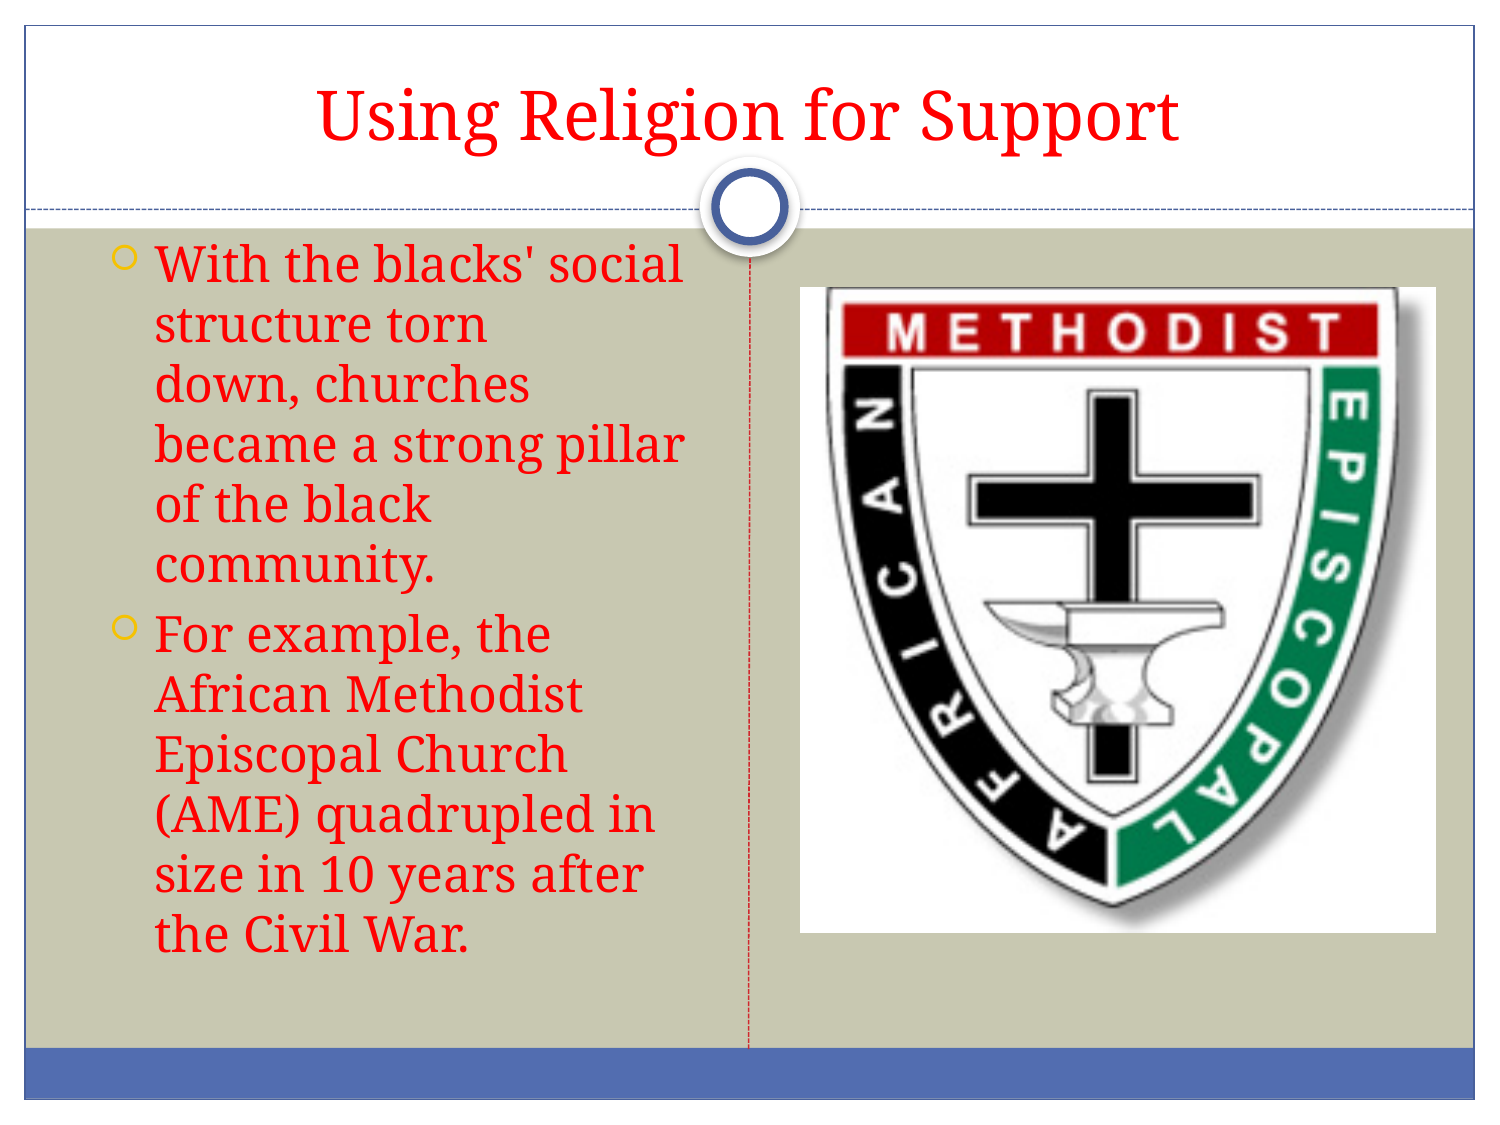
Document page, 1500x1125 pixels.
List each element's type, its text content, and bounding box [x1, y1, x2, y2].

list With the blacks' social structure torn down, churches became a strong pillar of the black community. For example, the African Methodist Episcopal Church (AME) quadrupled in size in 10 years after the Civil War. [49, 224, 712, 993]
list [799, 287, 1437, 933]
title Using Religion for Support [49, 37, 1450, 162]
